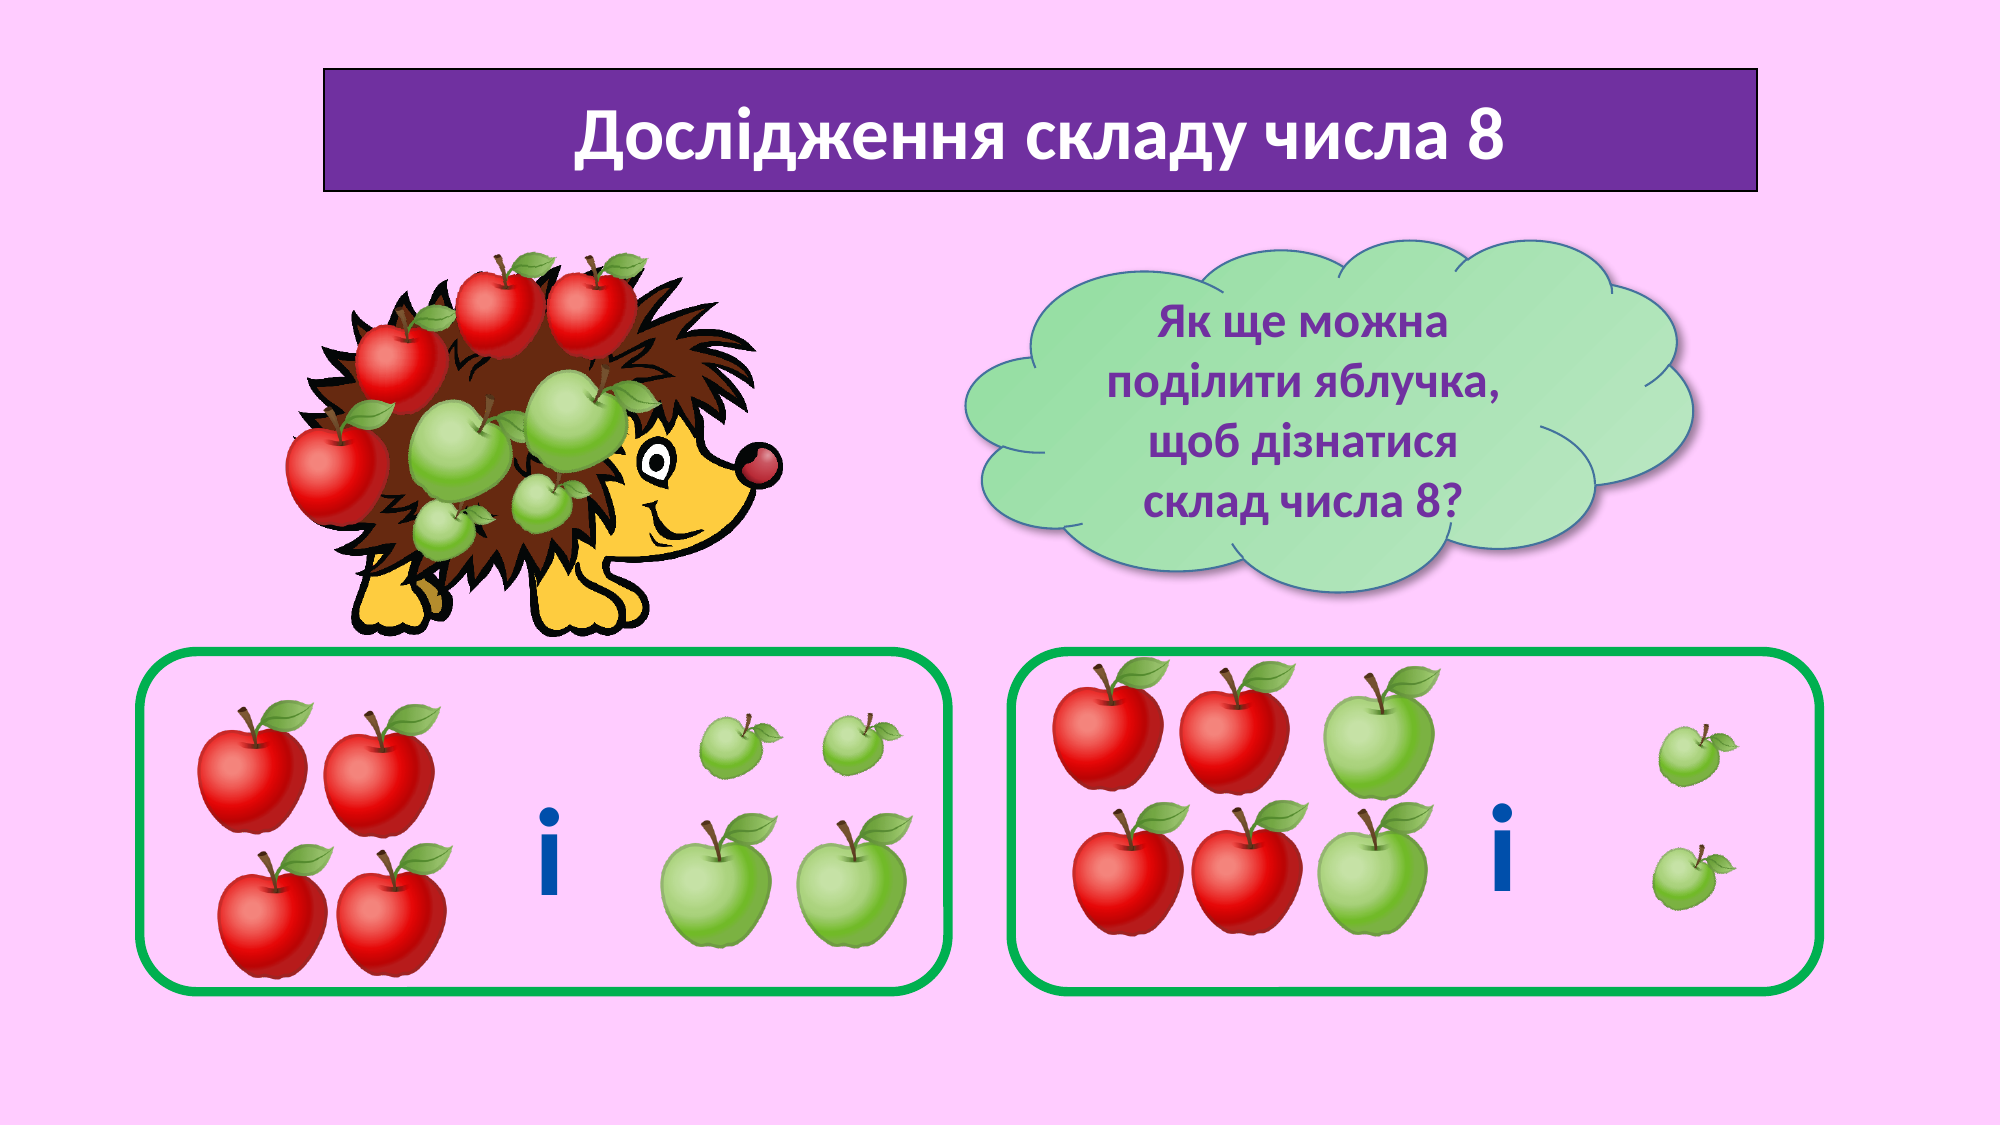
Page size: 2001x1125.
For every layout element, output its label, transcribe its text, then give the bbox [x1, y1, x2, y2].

text_box [138, 650, 949, 993]
text_box [1010, 650, 1821, 993]
text_box і [1472, 759, 1570, 924]
picture [803, 688, 912, 797]
picture [679, 688, 791, 801]
picture [272, 239, 783, 637]
text_box Дослідження складу числа 8 [323, 68, 1758, 192]
picture [1038, 651, 1455, 941]
picture [183, 694, 467, 984]
picture [646, 807, 927, 953]
picture [1639, 699, 1748, 808]
picture [1632, 819, 1744, 932]
text_box Як ще можна поділити яблучка, щоб дізнатися склад числа 8? [964, 239, 1695, 594]
